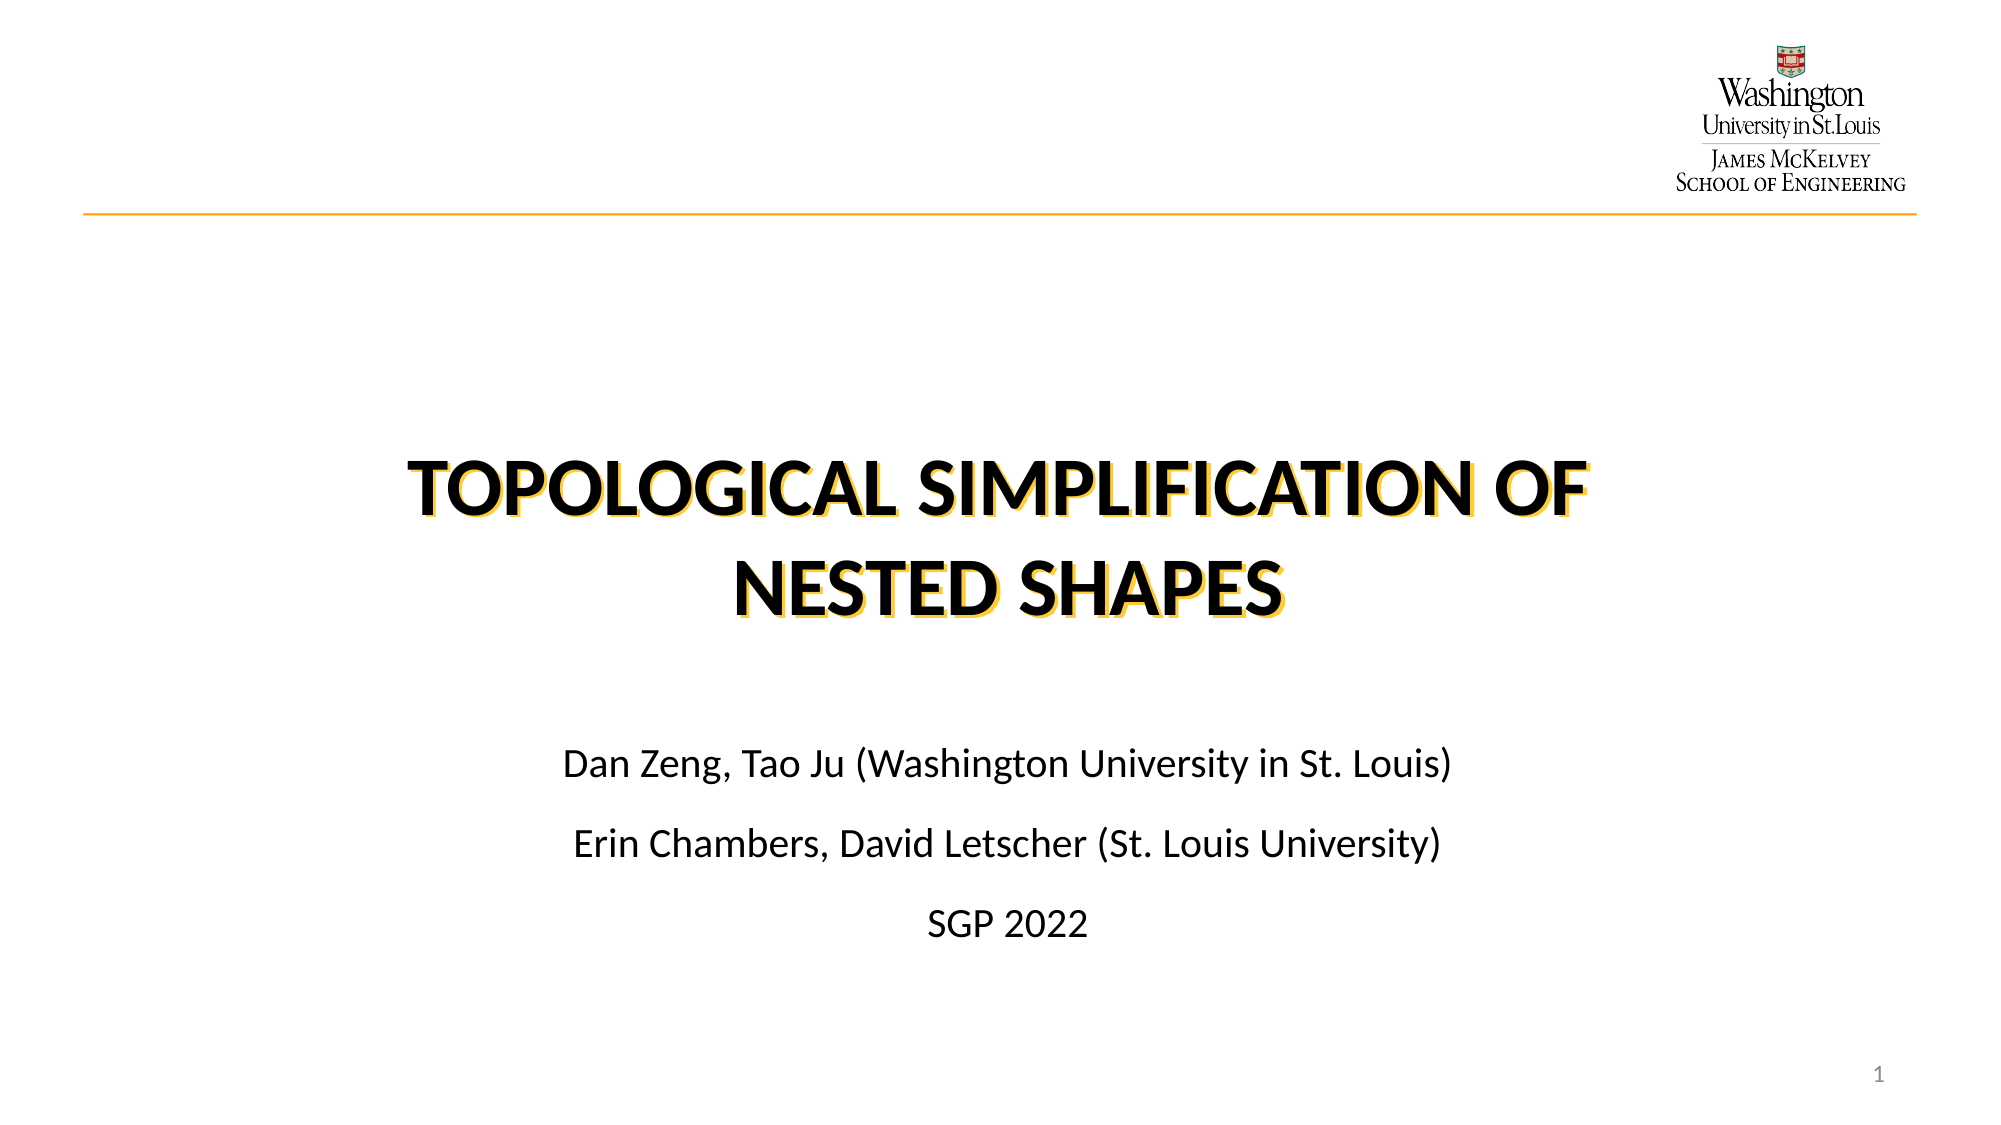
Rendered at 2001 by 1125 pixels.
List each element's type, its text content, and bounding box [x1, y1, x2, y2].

picture [1665, 34, 1917, 203]
list Dan Zeng, Tao Ju (Washington University in St. Louis) Erin Chambers, David Letscher (St. Louis University) SGP 2022 [157, 707, 1858, 954]
slide_number 1 [1433, 1042, 1900, 1103]
title TOPOLOGICAL SIMPLIFICATION OF NESTED SHAPES [157, 424, 1858, 648]
